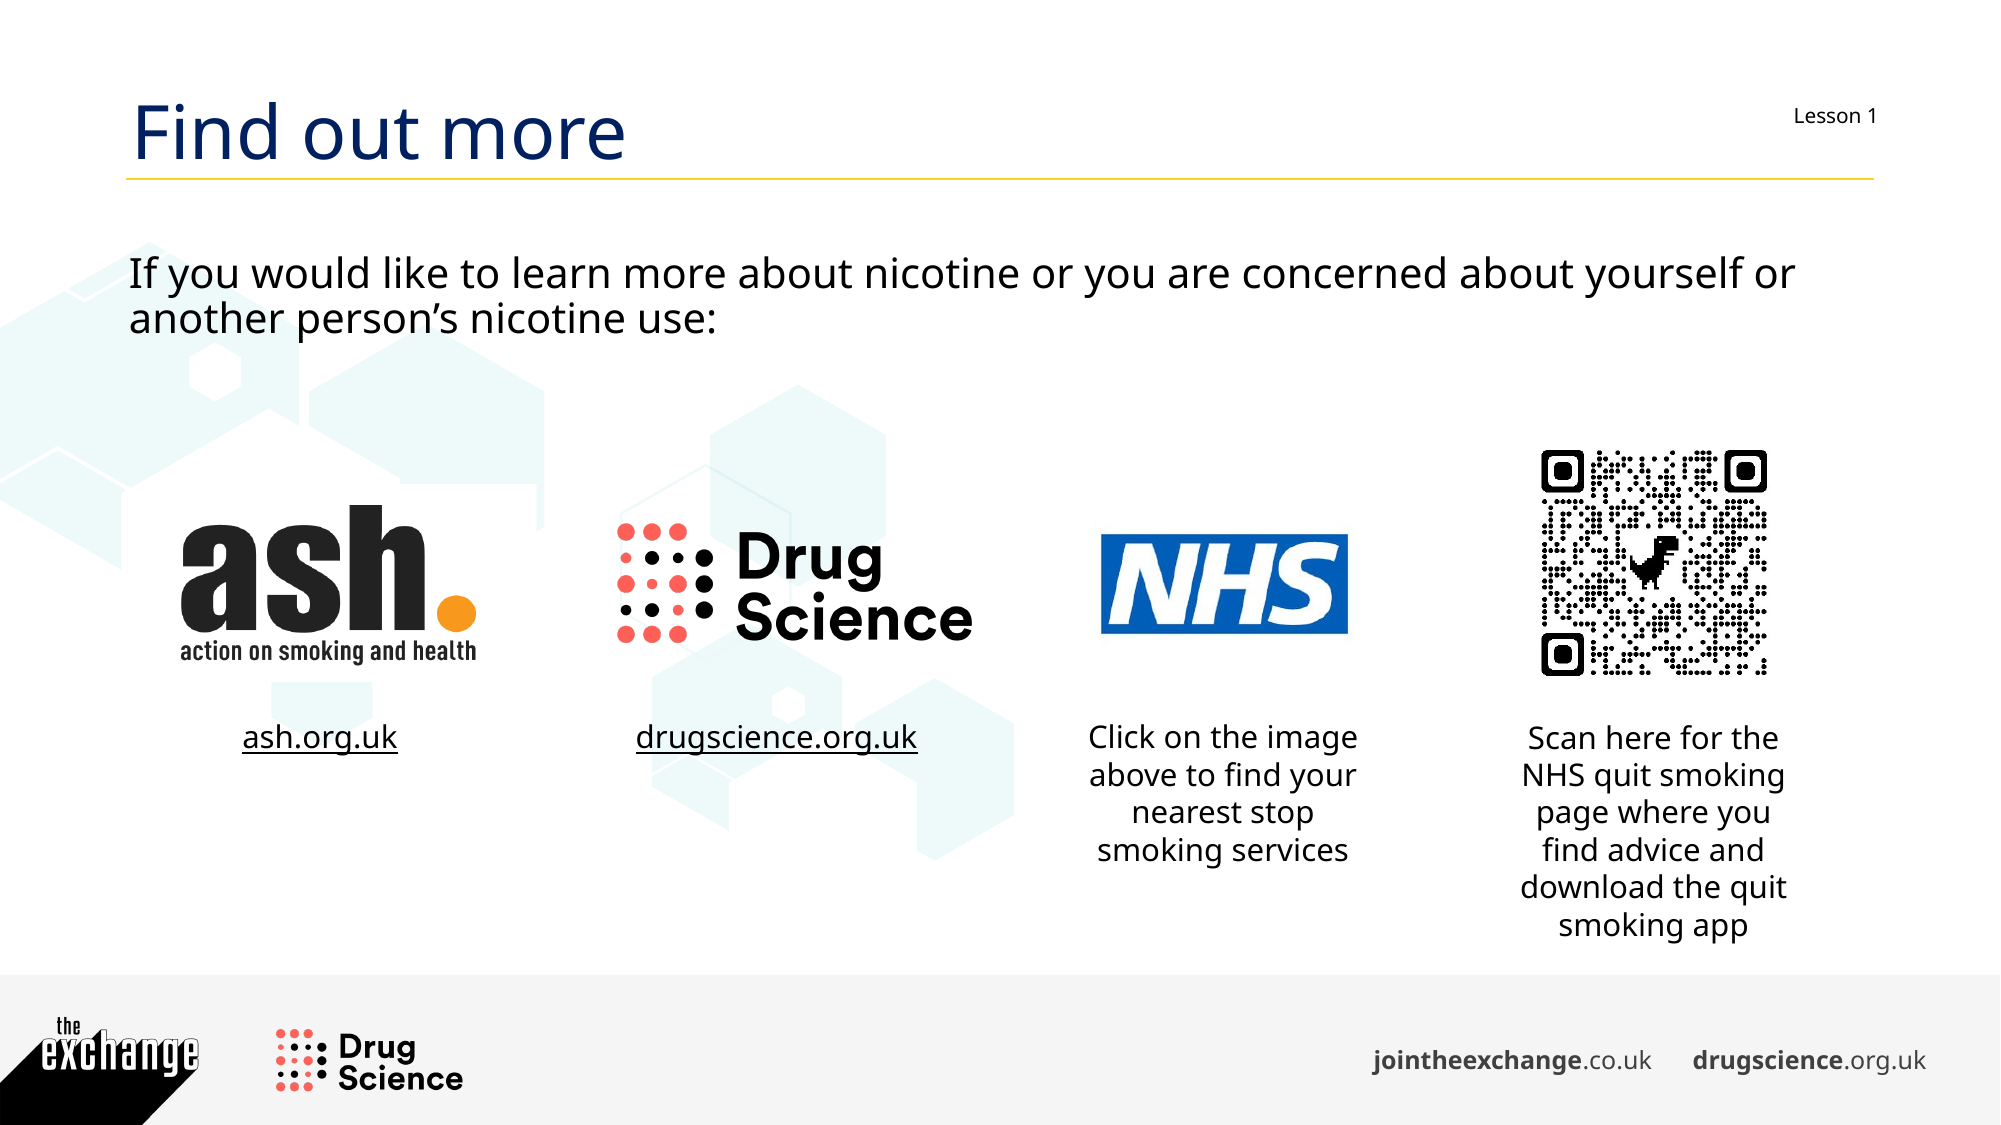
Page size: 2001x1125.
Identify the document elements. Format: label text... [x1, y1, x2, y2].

title If you would like to learn more about nicotine or you are concerned about yourself or another person’s nicotine use: [114, 245, 1840, 405]
picture [0, 1015, 237, 1125]
picture [1517, 425, 1791, 700]
picture [1053, 513, 1394, 655]
picture [149, 484, 537, 682]
text_box Scan here for the NHS quit smoking page where you find advice and download the quit smoking app [1489, 710, 1819, 1000]
text_box ash.org.uk [149, 710, 491, 768]
text_box drugscience.org.uk [606, 710, 947, 768]
text_box Click on the image above to find your nearest stop smoking services [1053, 710, 1394, 875]
picture [276, 1029, 463, 1092]
picture [617, 523, 972, 643]
text_box Find out more [116, 87, 1811, 172]
